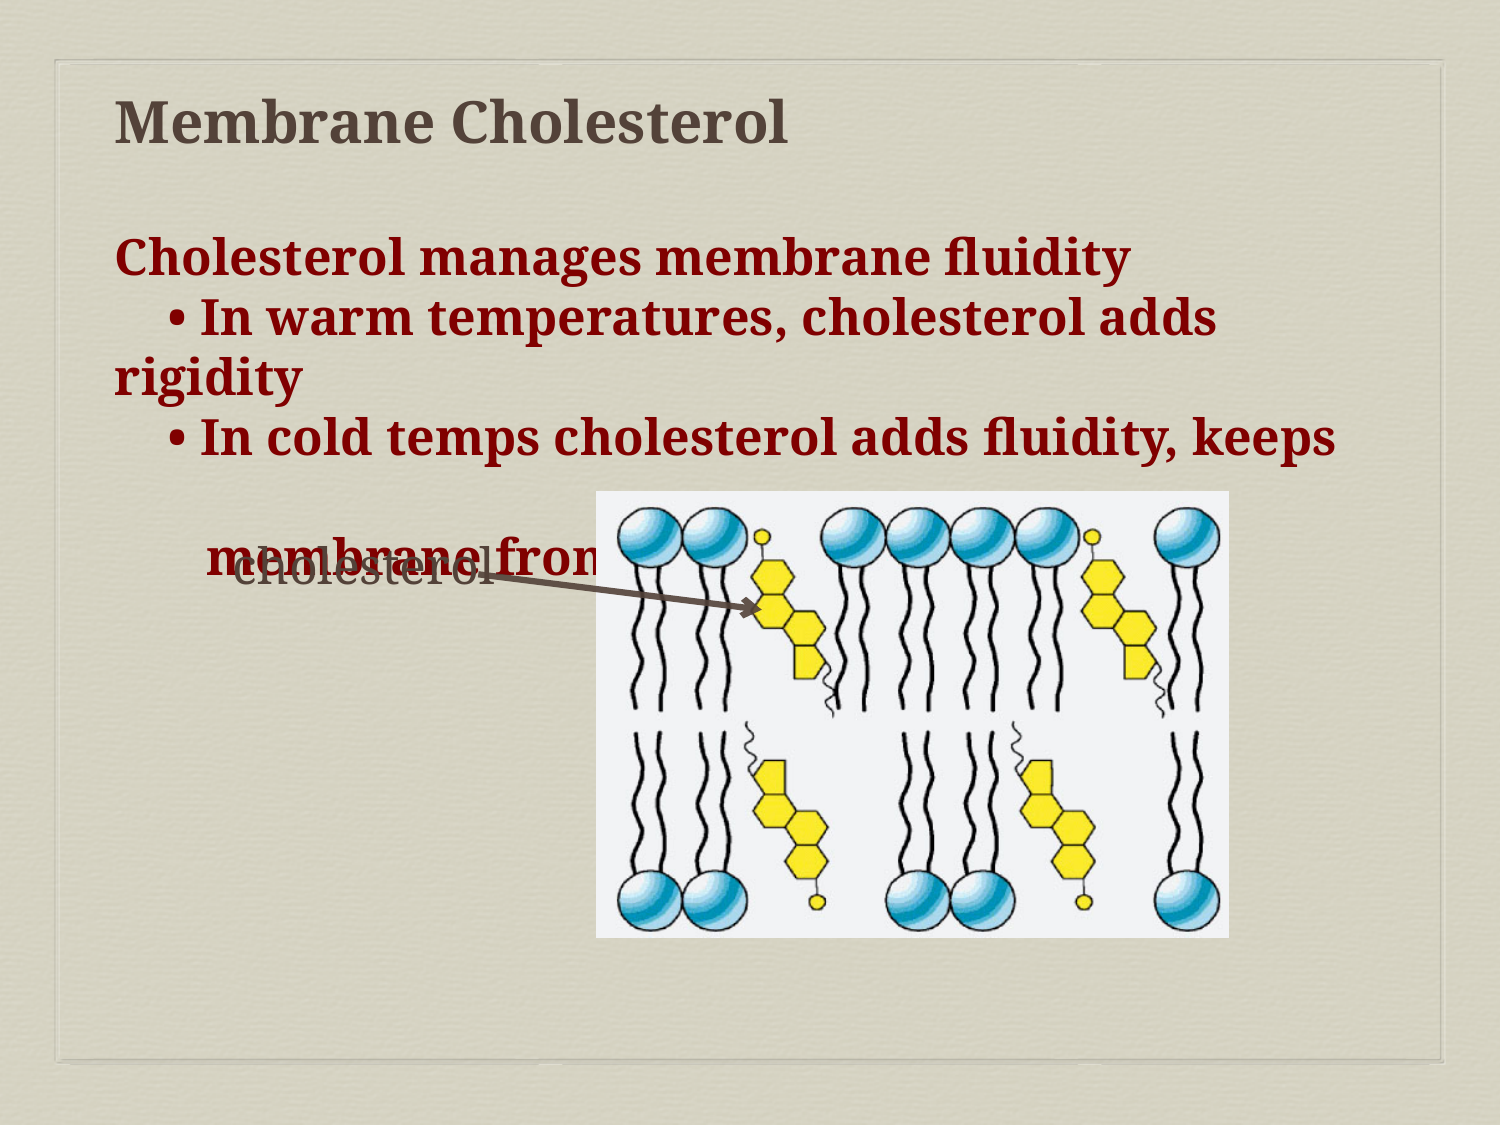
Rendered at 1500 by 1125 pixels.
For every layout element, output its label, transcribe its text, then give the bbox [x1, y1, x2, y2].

text_box cholesterol [217, 527, 510, 602]
text_box Membrane Cholesterol Cholesterol manages membrane fluidity • In warm temperatures, cholesterol adds rigidity • In cold temps cholesterol adds fluidity, keeps membrane from freezing [100, 78, 1352, 733]
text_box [477, 573, 763, 611]
picture [0, 0, 1500, 1125]
